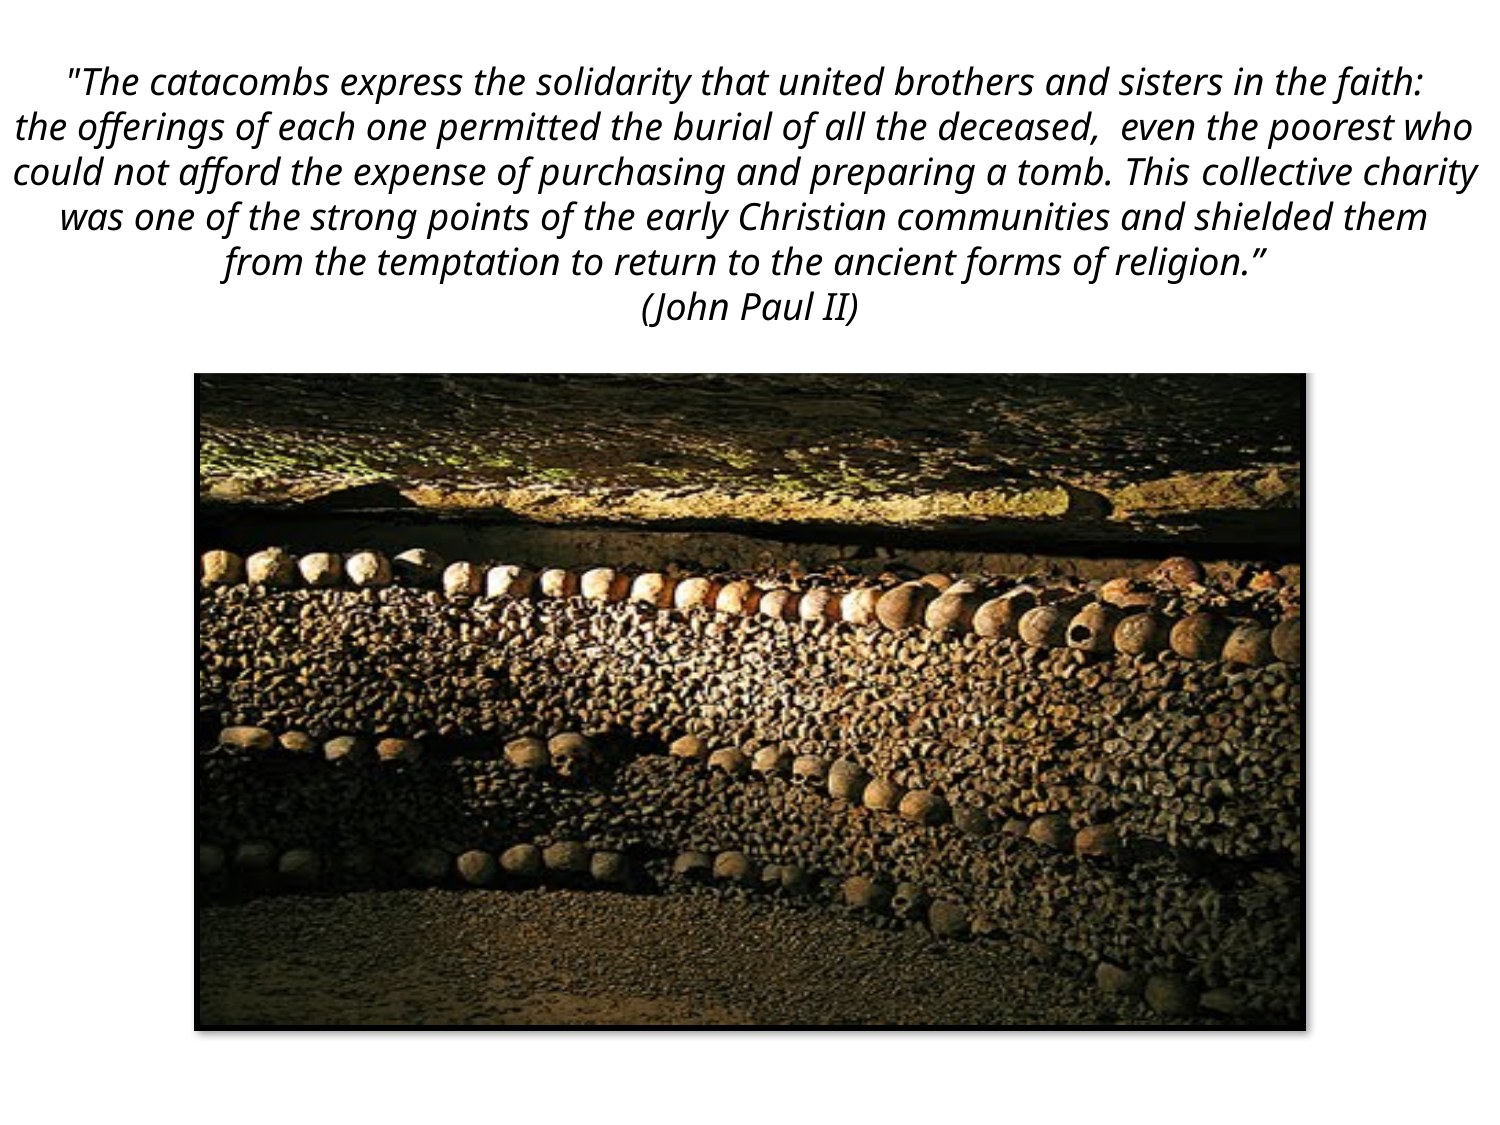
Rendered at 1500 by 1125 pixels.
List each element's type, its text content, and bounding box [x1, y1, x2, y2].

text_box "The catacombs express the solidarity that united brothers and sisters in the faith: the offerings of each one permitted the burial of all the deceased, even the poorest who could not afford the expense of purchasing and preparing a tomb. This collective charity was one of the strong points of the early Christian communities and shielded them from the temptation to return to the ancient forms of religion.” (John Paul II) [0, 8, 1500, 374]
picture [199, 362, 1301, 1026]
